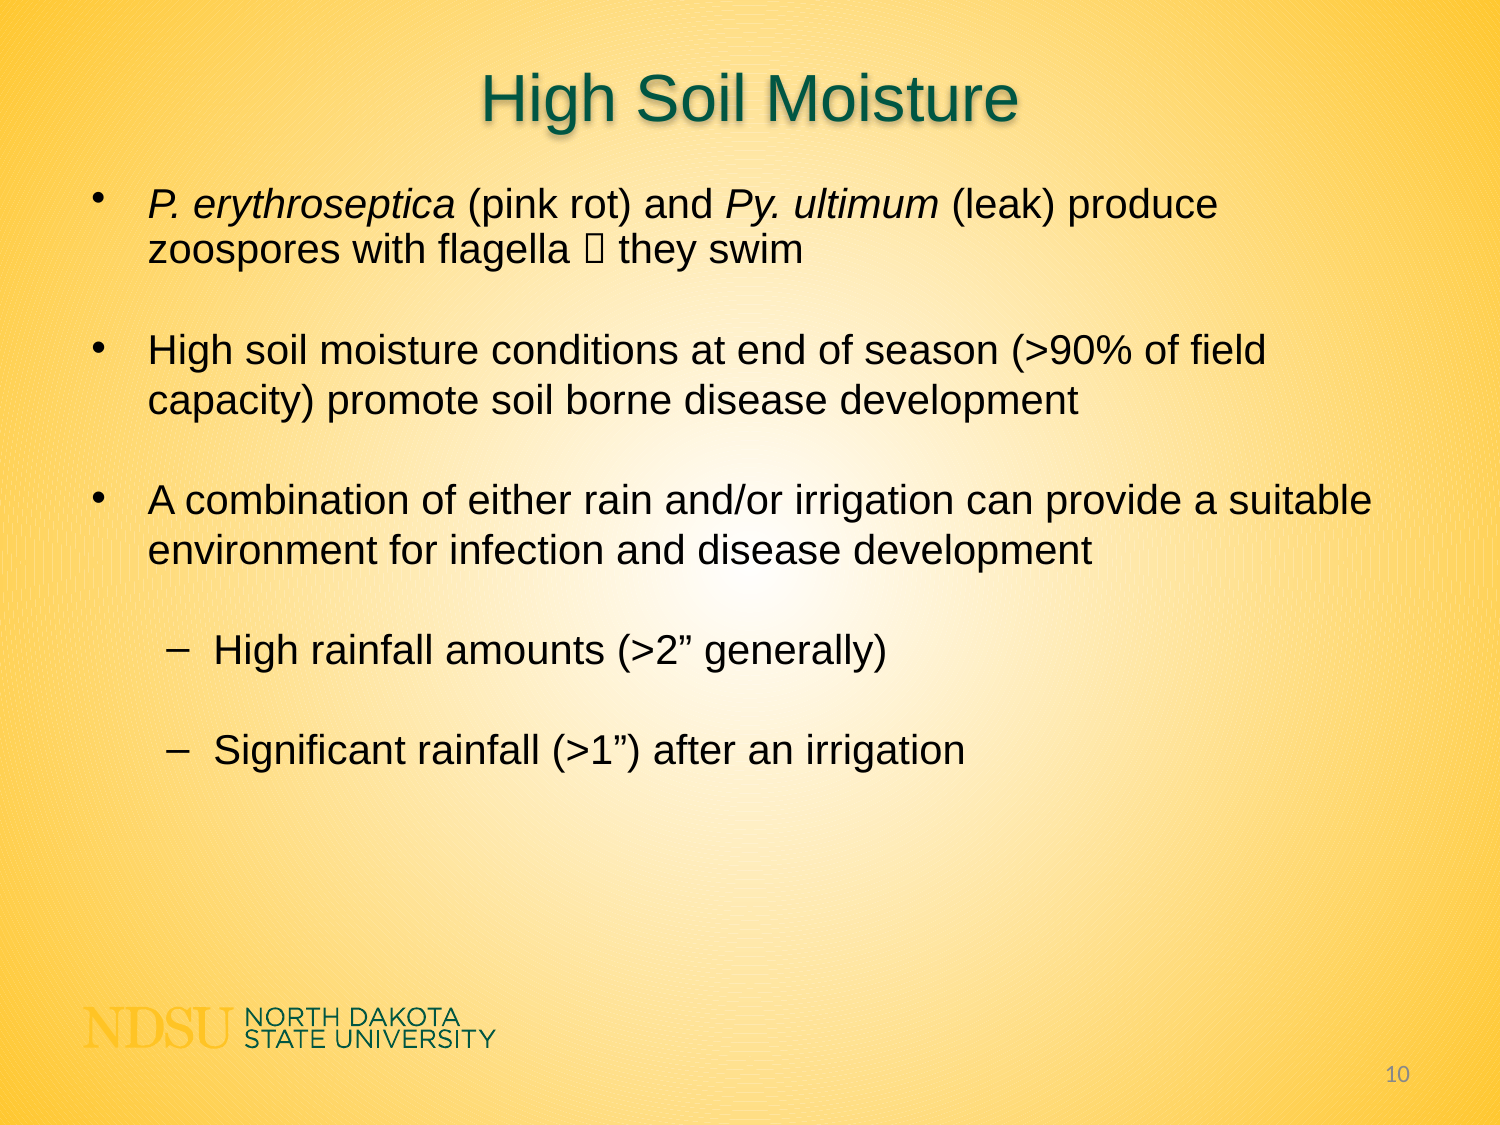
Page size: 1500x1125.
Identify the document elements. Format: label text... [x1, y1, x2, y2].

slide_number 10 [1074, 1042, 1425, 1103]
list P. erythroseptica (pink rot) and Py. ultimum (leak) produce zoospores with flagella  they swim High soil moisture conditions at end of season (>90% of field capacity) promote soil borne disease development A combination of either rain and/or irrigation can provide a suitable environment for infection and disease development High rainfall amounts (>2” generally) Significant rainfall (>1”) after an irrigation [76, 174, 1425, 828]
text_box High Soil Moisture [76, 47, 1425, 143]
